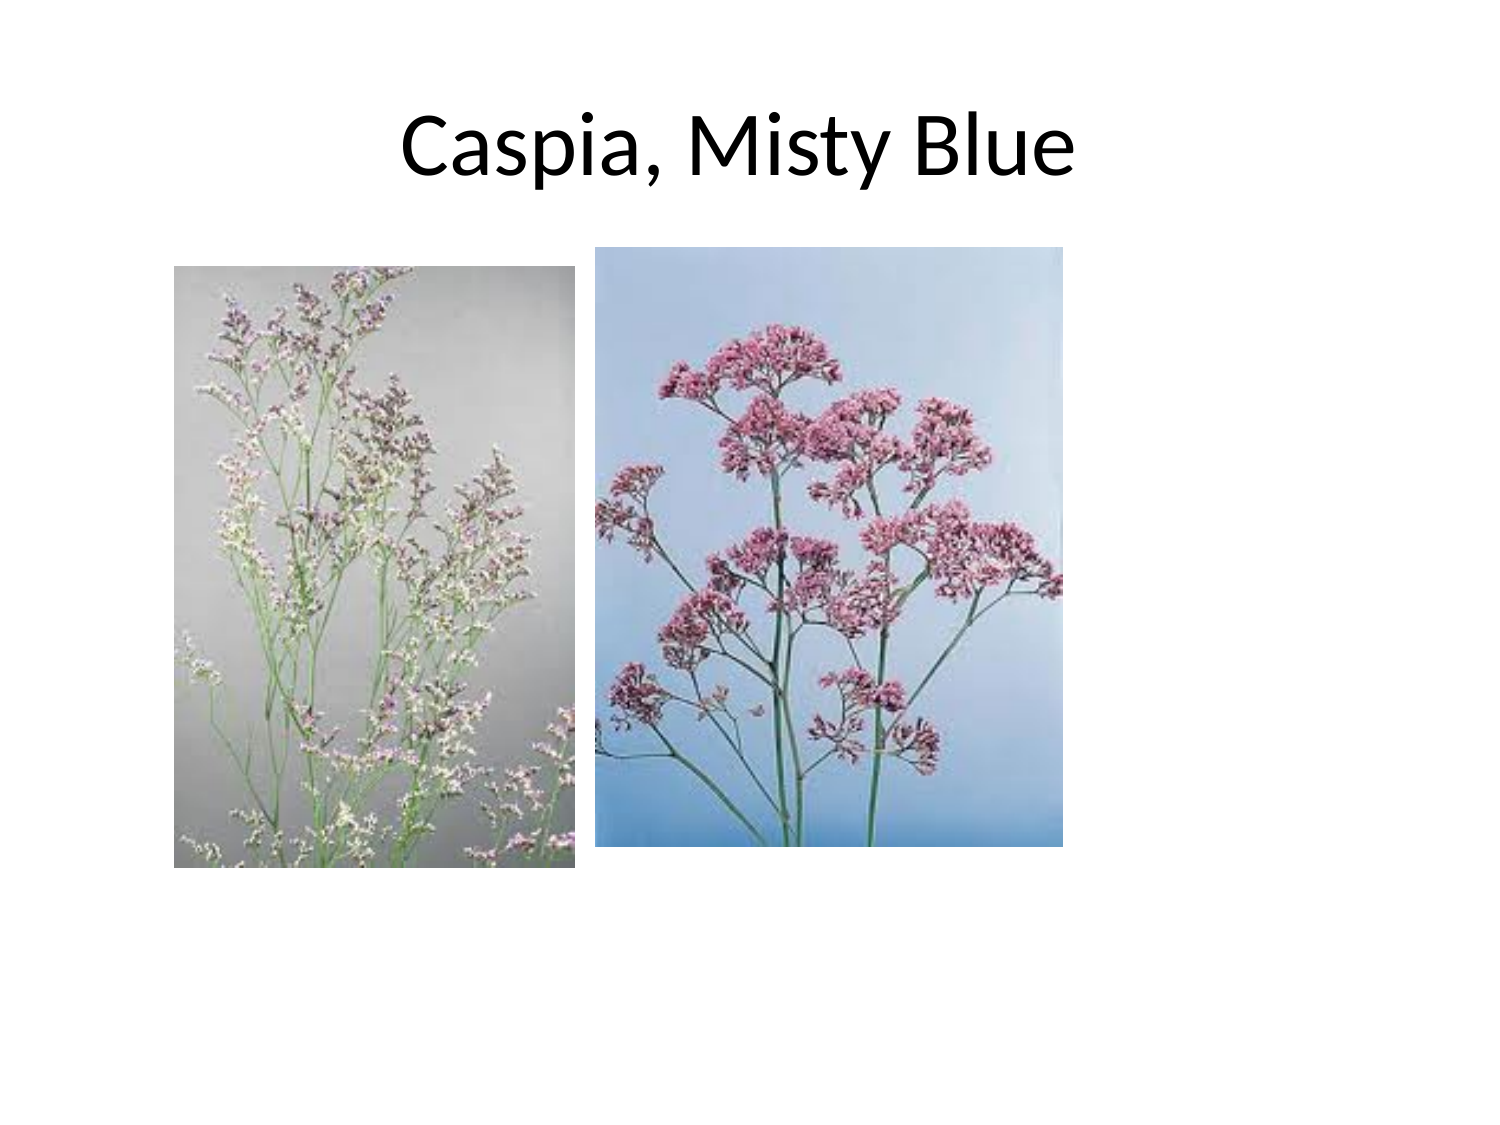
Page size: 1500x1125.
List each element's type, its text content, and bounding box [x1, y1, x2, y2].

picture [595, 247, 1063, 848]
picture [174, 265, 576, 868]
title Caspia, Misty Blue [75, 45, 1425, 233]
